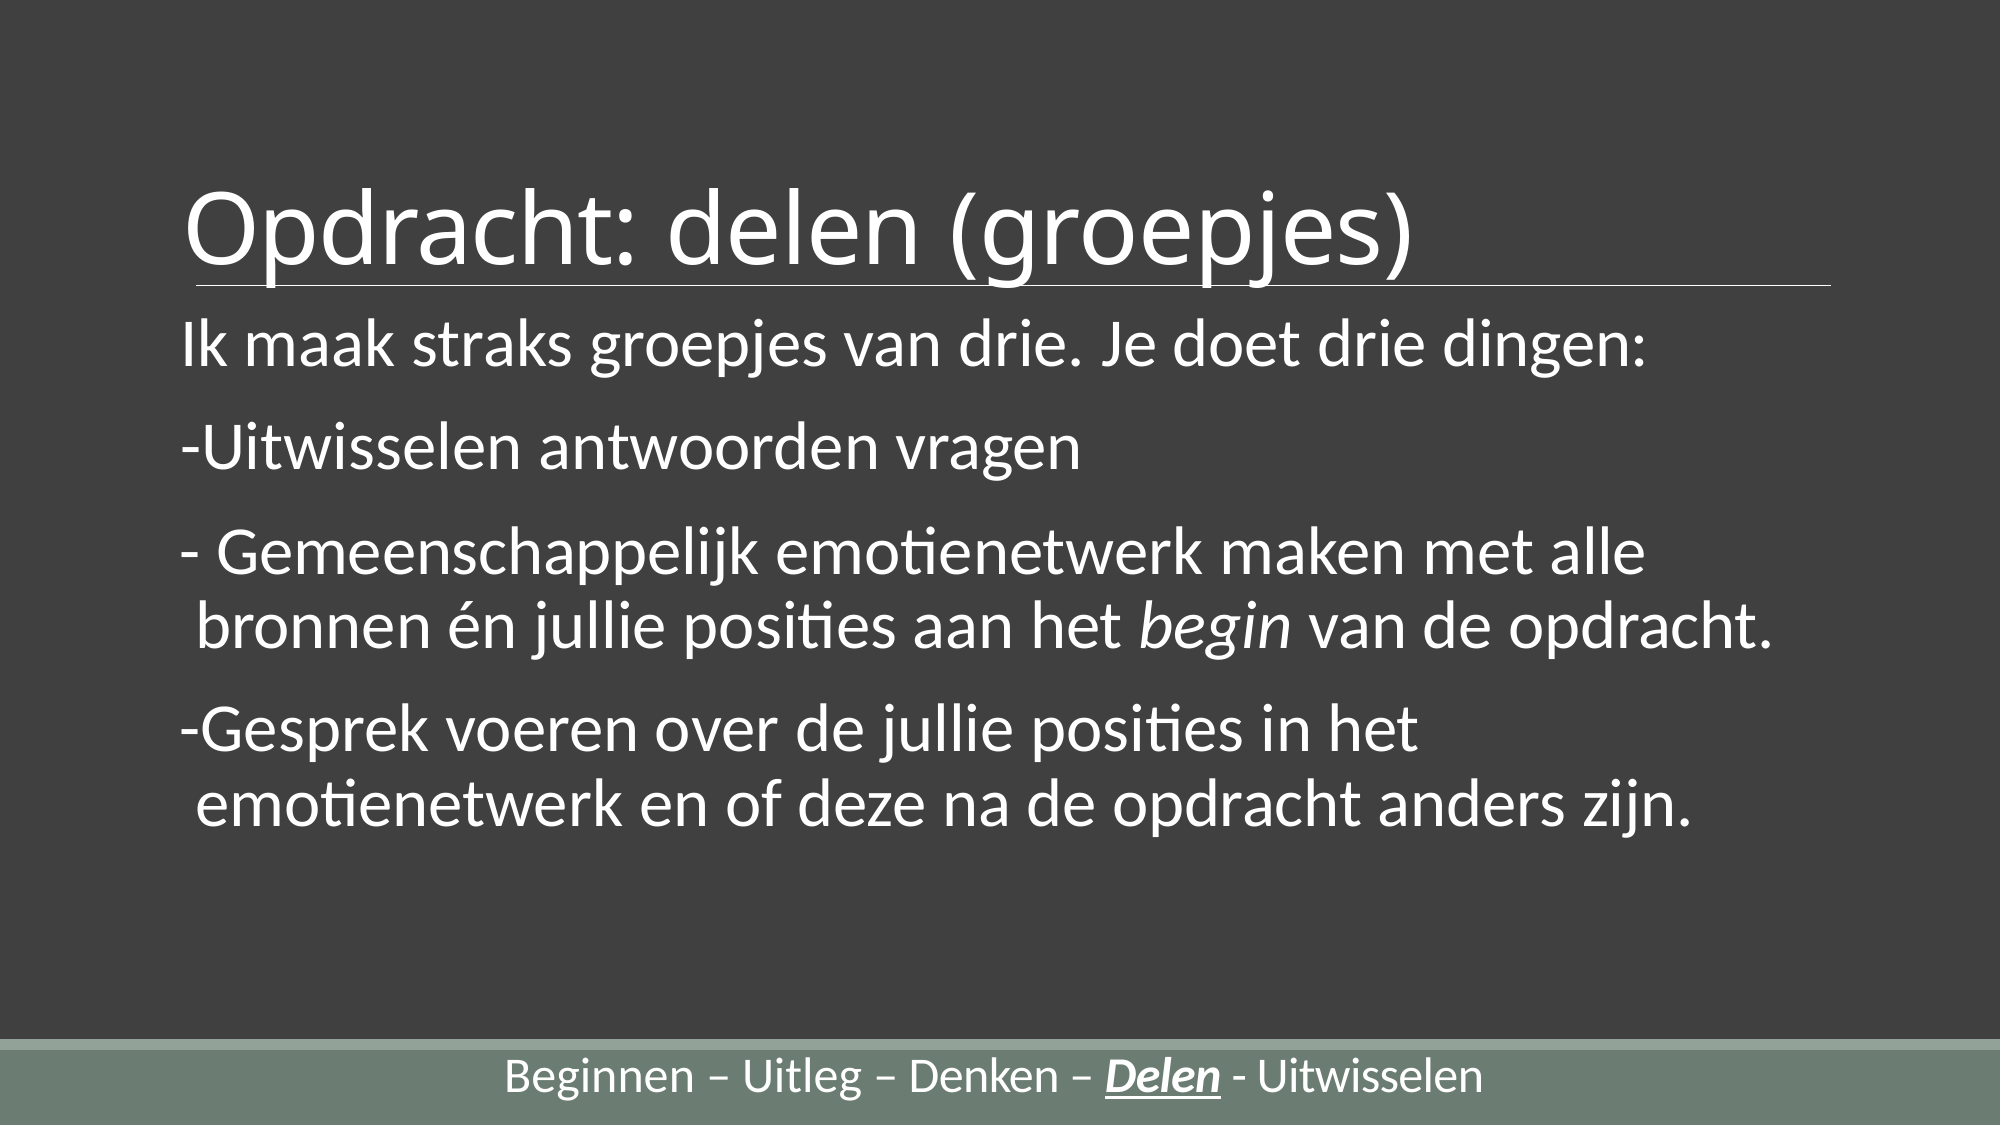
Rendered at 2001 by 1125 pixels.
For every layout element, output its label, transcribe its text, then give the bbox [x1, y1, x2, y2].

text_box Beginnen – Uitleg – Denken – Delen - Uitwisselen [502, 1052, 1508, 1103]
text_box Ik maak straks groepjes van drie. Je doet drie dingen: -Uitwisselen antwoorden vragen - Gemeenschappelijk emotienetwerk maken met alle bronnen én jullie posities aan het begin van de opdracht. -Gesprek voeren over de jullie posities in het emotienetwerk en of deze na de opdracht anders zijn. [177, 274, 1783, 840]
title Opdracht: delen (groepjes) [180, 95, 1830, 285]
